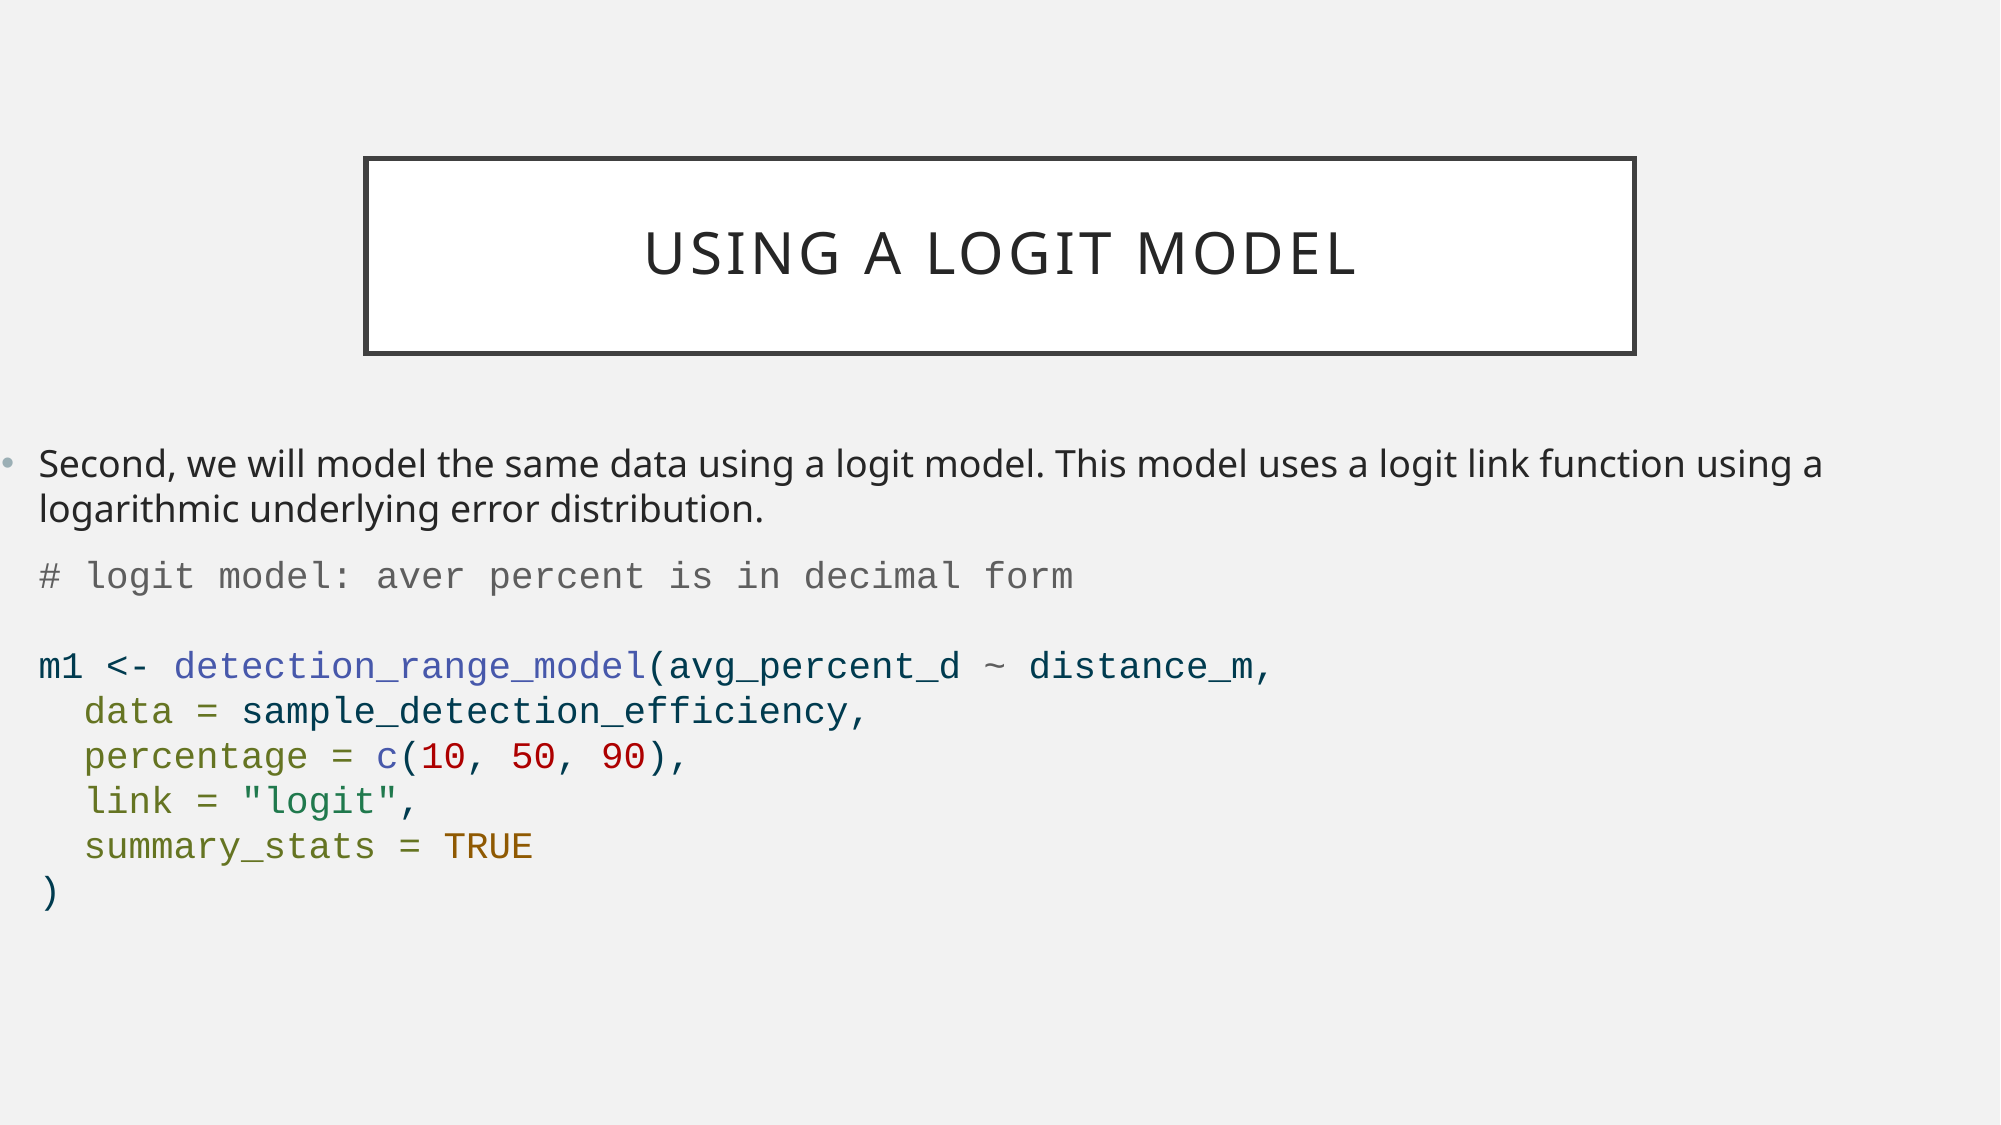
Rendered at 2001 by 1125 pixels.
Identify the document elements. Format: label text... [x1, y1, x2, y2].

list Second, we will model the same data using a logit model. This model uses a logit link function using a logarithmic underlying error distribution. # logit model: aver percent is in decimal form m1 <- detection_range_model(avg_percent_d ~ distance_m, data = sample_detection_efficiency, percentage = c(10, 50, 90), link = "logit", summary_stats = TRUE ) [0, 432, 2001, 1104]
title Using a logit model [363, 156, 1637, 356]
